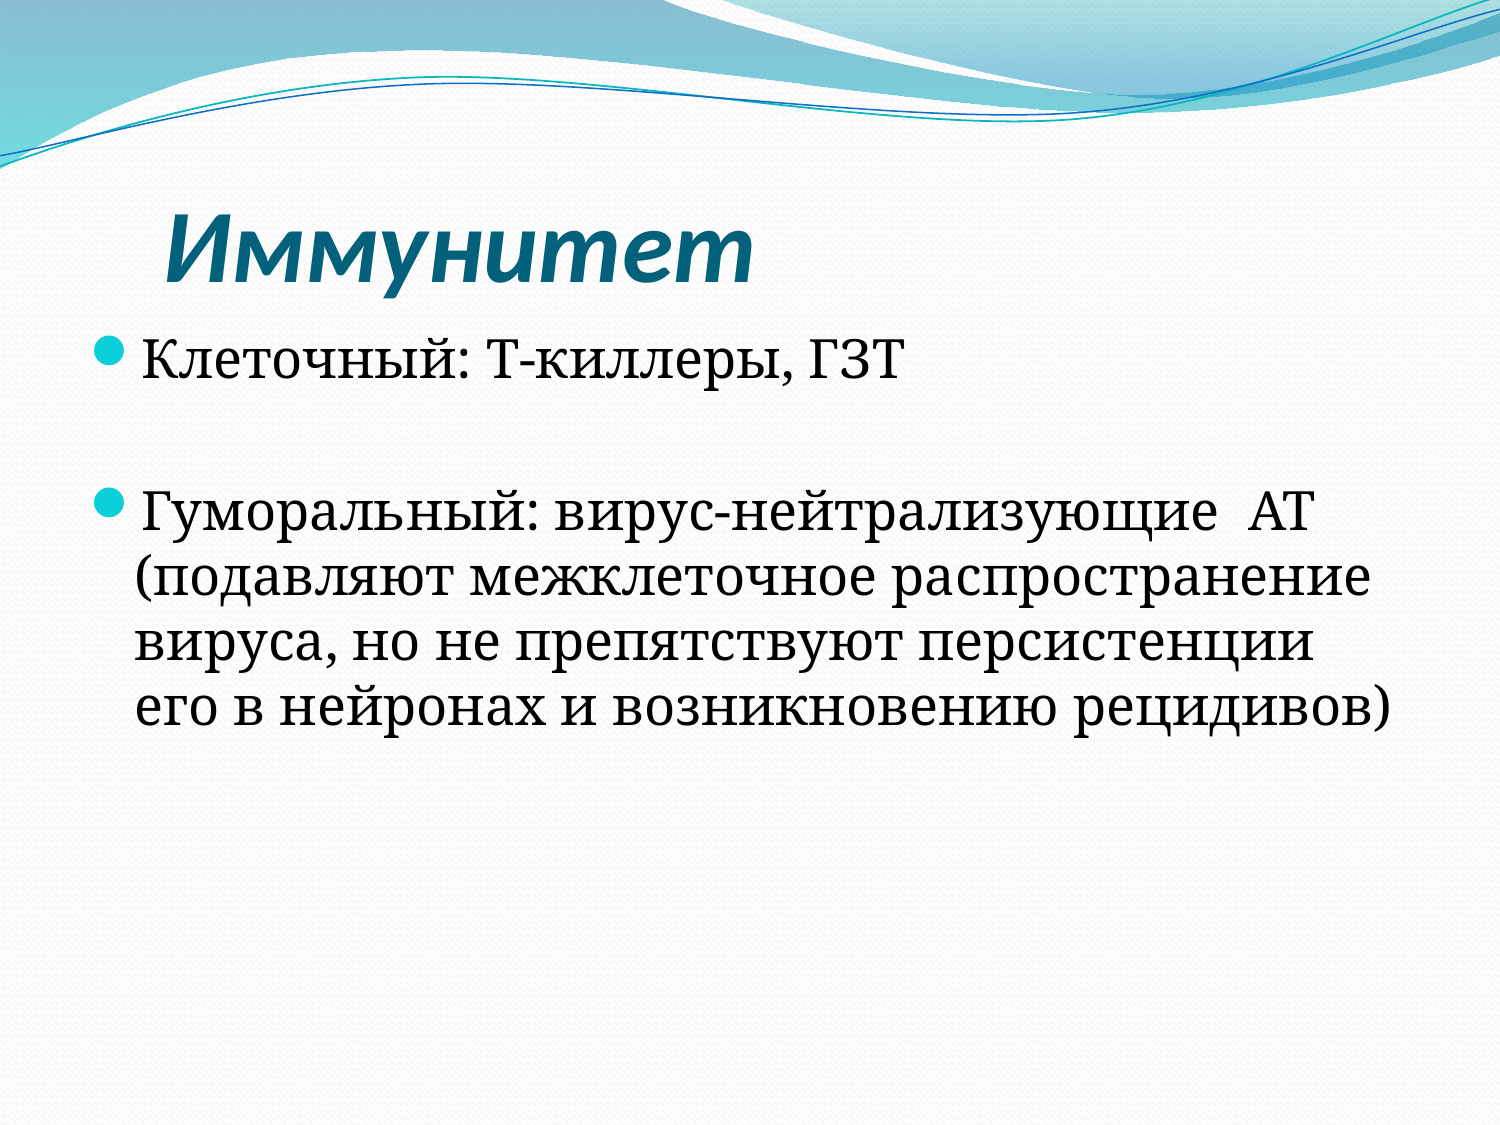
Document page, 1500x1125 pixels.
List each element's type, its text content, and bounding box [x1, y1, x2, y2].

list Клеточный: Т-киллеры, ГЗТ Гуморальный: вирус-нейтрализующие АТ (подавляют межклеточное распространение вируса, но не препятствуют персистенции его в нейронах и возникновению рецидивов) [75, 317, 1425, 1038]
title Иммунитет [75, 115, 1425, 303]
